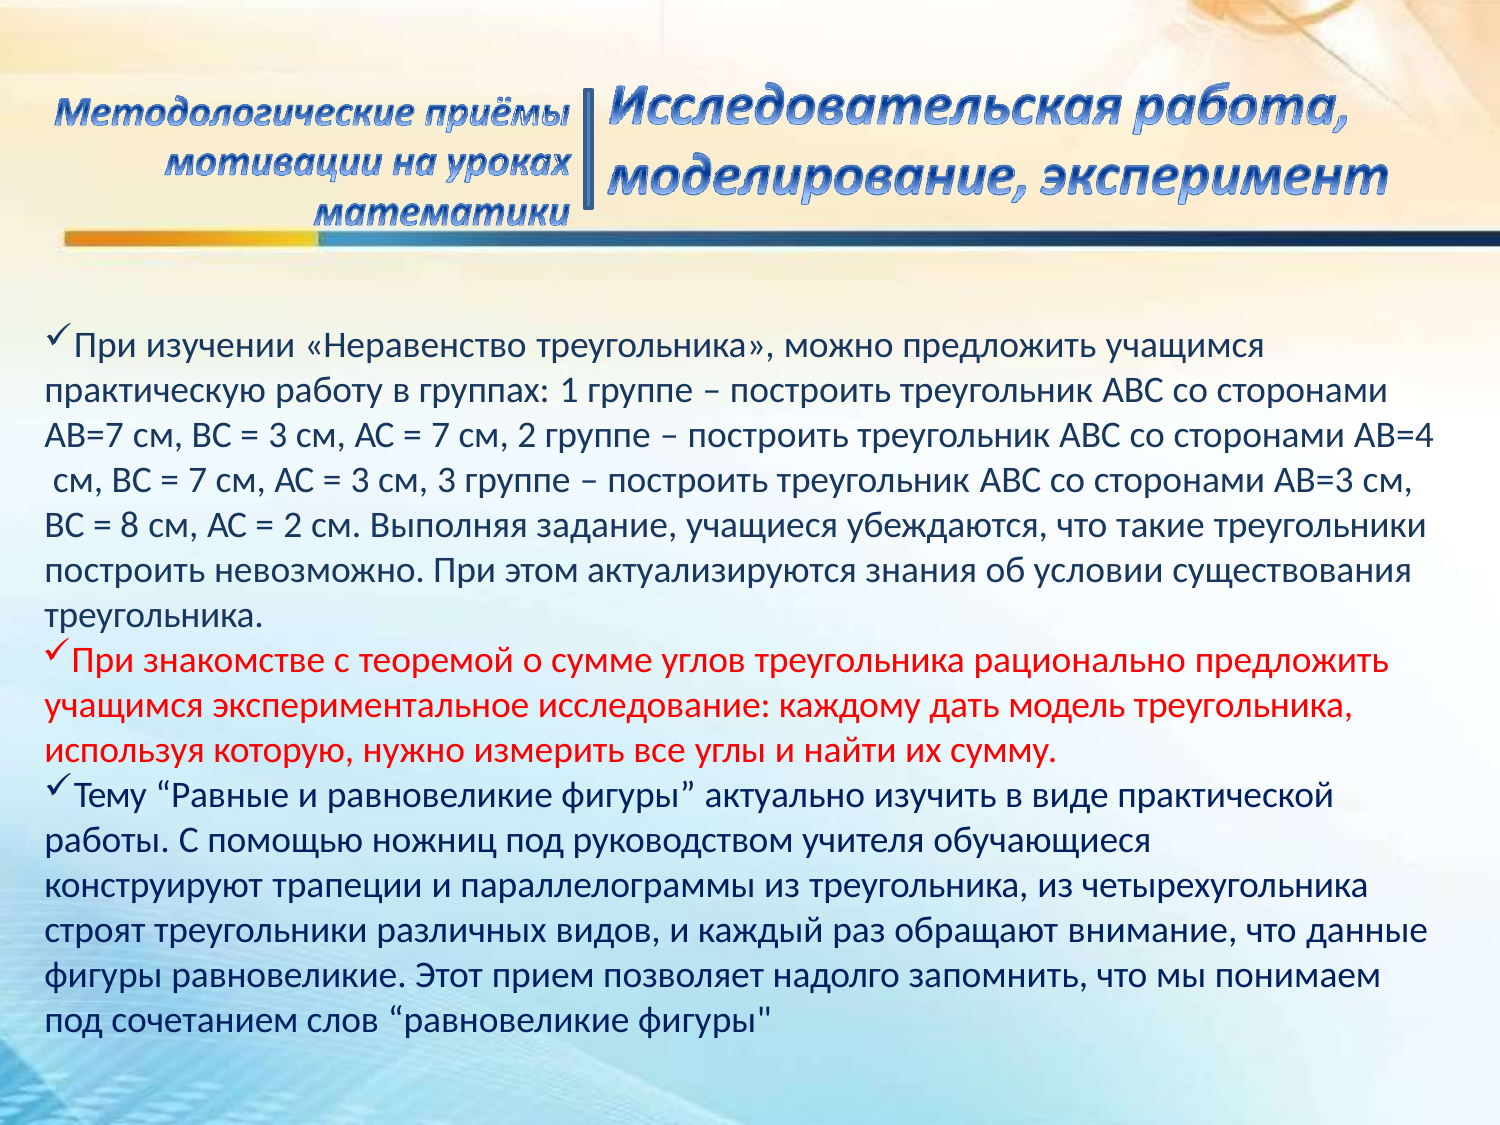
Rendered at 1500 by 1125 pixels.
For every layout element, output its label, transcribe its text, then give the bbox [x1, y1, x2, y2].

text_box При изучении «Неравенство треугольника», можно предложить учащимся практическую работу в группах: 1 группе – построить треугольник АВС со сторонами АВ=7 см, ВС = 3 см, АС = 7 см, 2 группе – построить треугольник АВС со сторонами АВ=4 см, ВС = 7 см, АС = 3 см, 3 группе – построить треугольник АВС со сторонами АВ=3 см, ВС = 8 см, АС = 2 см. Выполняя задание, учащиеся убеждаются, что такие треугольники построить невозможно. При этом актуализируются знания об условии существования треугольника. При знакомстве с теоремой о сумме углов треугольника рационально предложить учащимся экспериментальное исследование: каждому дать модель треугольника, используя которую, нужно измерить все углы и найти их сумму. Тему “Равные и равновеликие фигуры” актуально изучить в виде практической работы. С помощью ножниц под руководством учителя обучающиеся конструируют трапеции и параллелограммы из треугольника, из четырехугольника строят треугольники различных видов, и каждый раз обращают внимание, что данные фигуры равновеликие. Этот прием позволяет надолго запомнить, что мы понимаем под сочетанием слов “равновеликие фигуры" [42, 317, 1443, 1040]
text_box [606, 152, 1389, 205]
picture [0, 0, 1500, 1125]
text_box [608, 81, 1348, 135]
